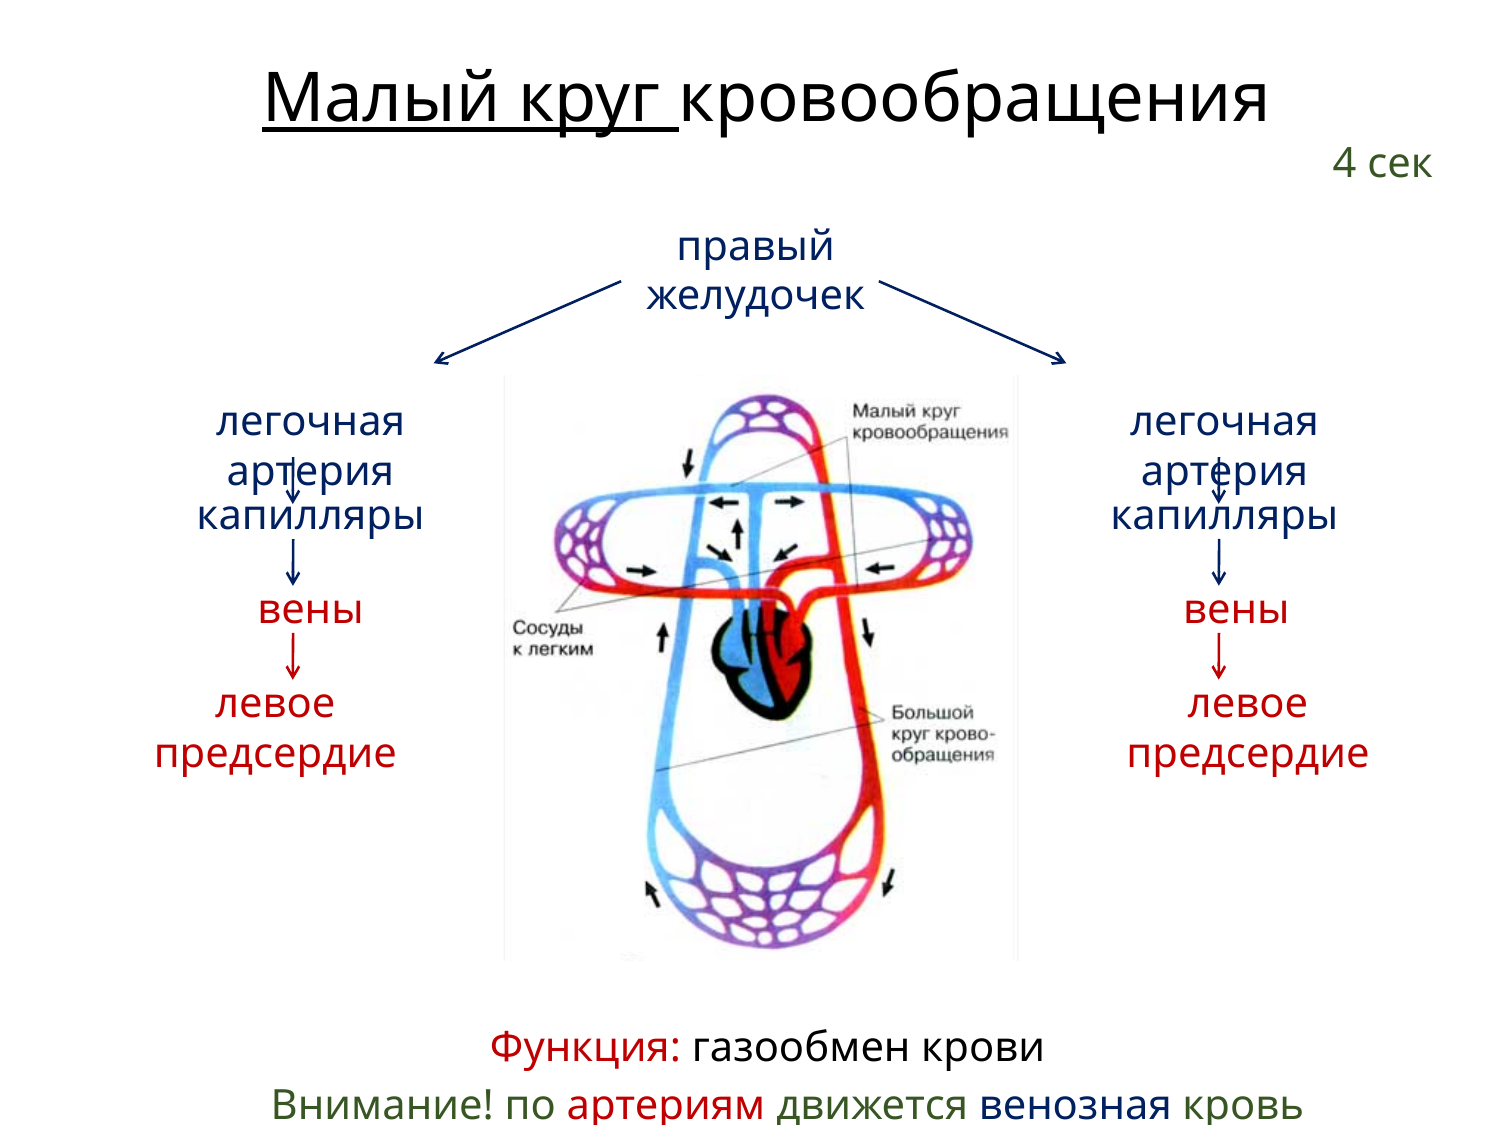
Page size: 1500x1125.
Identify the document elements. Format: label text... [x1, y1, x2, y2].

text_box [433, 281, 622, 364]
text_box левое предсердие [1054, 667, 1442, 783]
text_box капилляры [1031, 480, 1418, 546]
text_box левое предсердие [81, 667, 469, 783]
text_box капилляры [117, 480, 503, 546]
text_box Внимание! по артериям движется венозная кровь [131, 1020, 1444, 1125]
title Малый круг кровообращения [128, 46, 1404, 235]
picture [503, 374, 1019, 961]
text_box Функция: газообмен крови [105, 1012, 1430, 1078]
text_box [878, 281, 1067, 364]
text_box правый желудочек [562, 210, 950, 326]
text_box вены [1042, 574, 1430, 639]
text_box вены [117, 574, 503, 639]
text_box 4 сек [1265, 128, 1500, 194]
text_box легочная артерия [1031, 386, 1418, 480]
text_box легочная артерия [117, 386, 503, 480]
